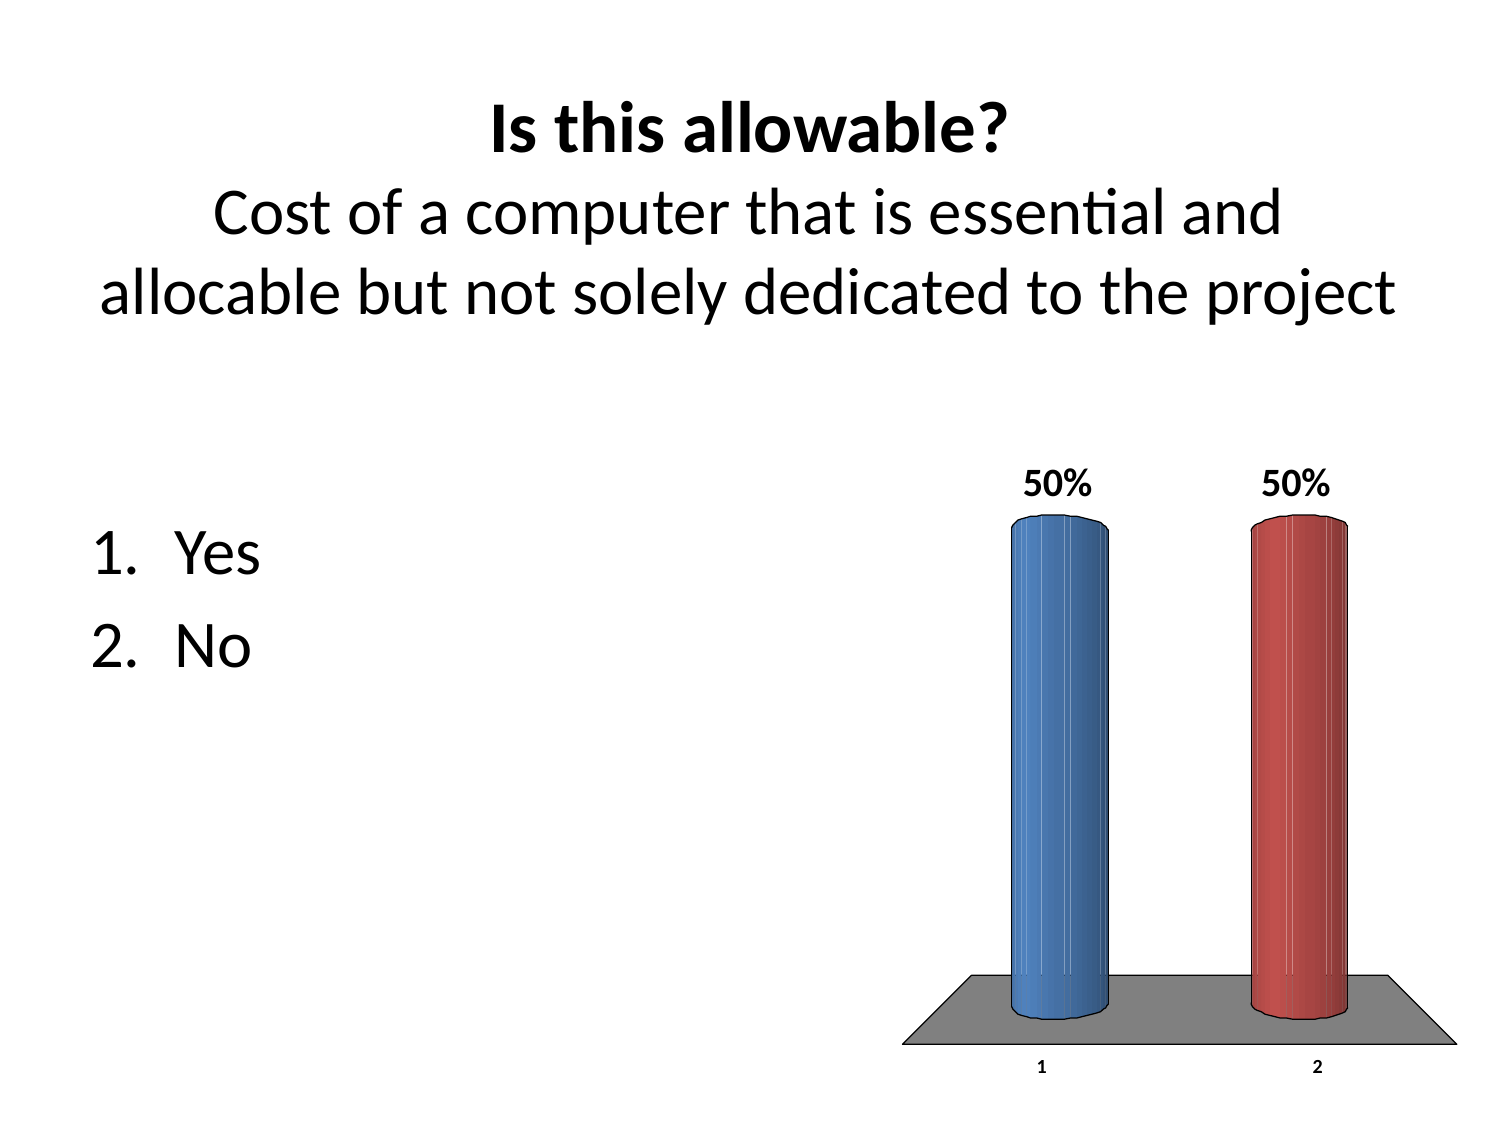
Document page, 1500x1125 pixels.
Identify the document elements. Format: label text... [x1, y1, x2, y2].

list Yes No [75, 500, 750, 1005]
title Is this allowable? Cost of a computer that is essential and allocable but not solely dedicated to the project [75, 45, 1425, 363]
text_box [887, 436, 1490, 1115]
